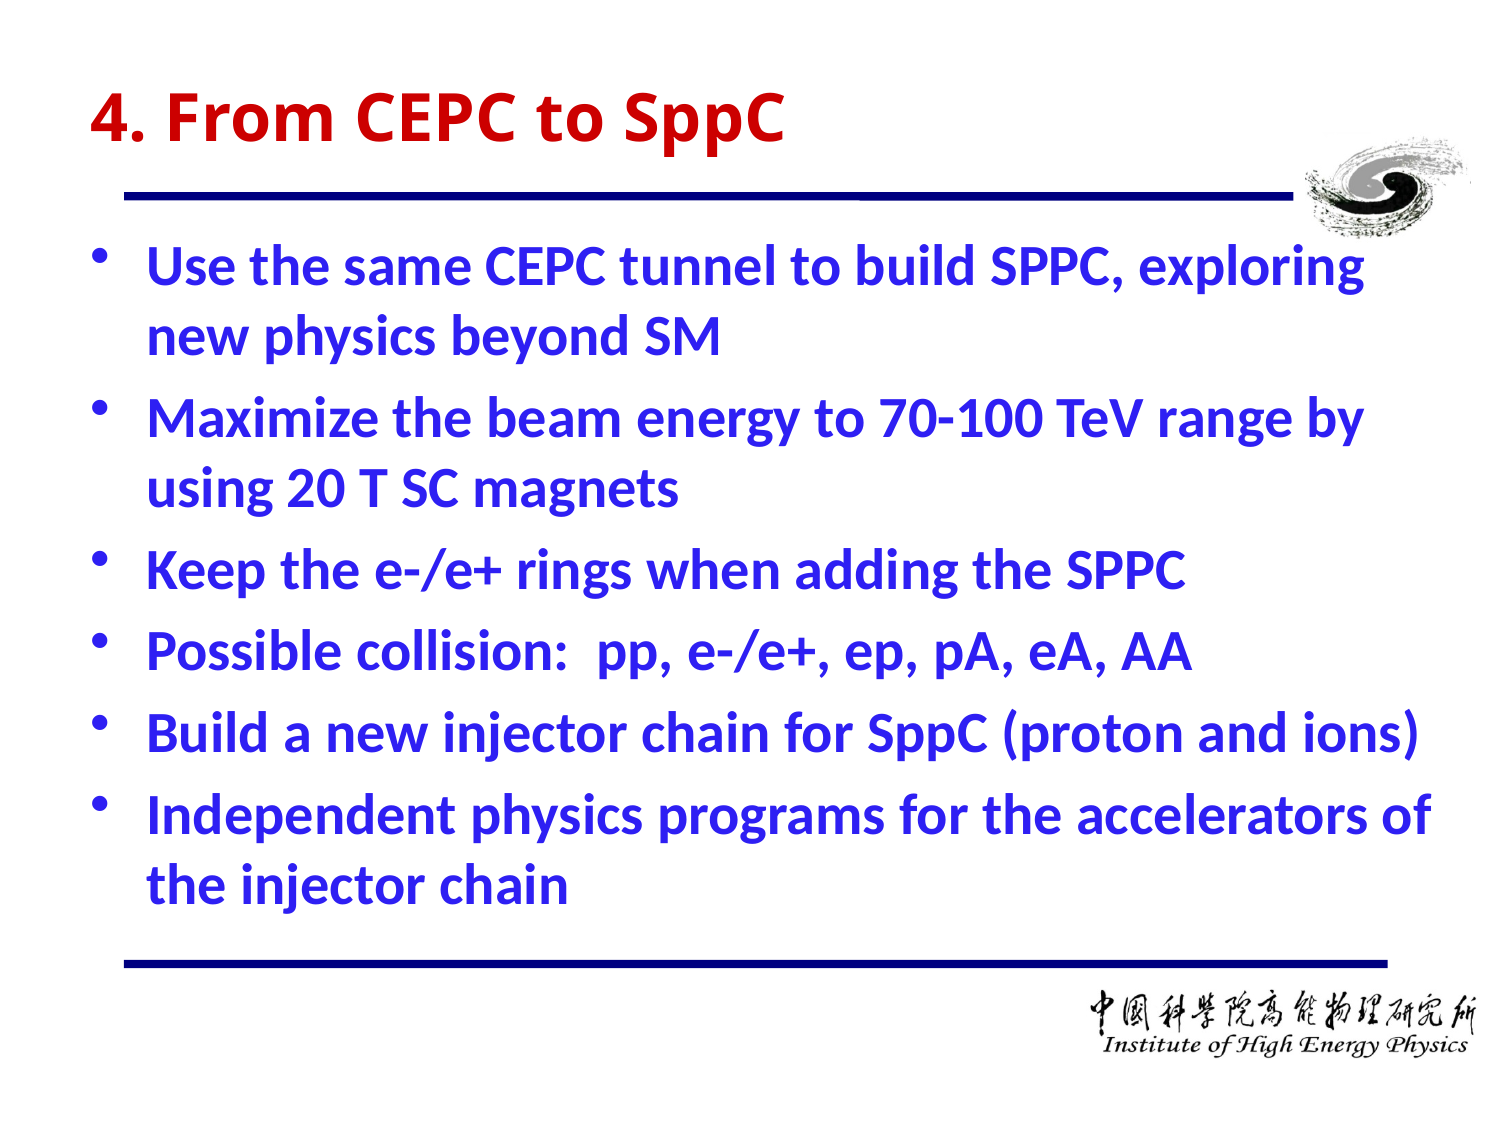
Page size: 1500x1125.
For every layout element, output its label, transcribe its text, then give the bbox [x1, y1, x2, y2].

list Use the same CEPC tunnel to build SPPC, exploring new physics beyond SM Maximize the beam energy to 70-100 TeV range by using 20 T SC magnets Keep the e-/e+ rings when adding the SPPC Possible collision: pp, e-/e+, ep, pA, eA, AA Build a new injector chain for SppC (proton and ions) Independent physics programs for the accelerators of the injector chain [75, 220, 1471, 963]
picture [1305, 132, 1471, 220]
picture [1080, 983, 1482, 1059]
title 4. From CEPC to SppC [75, 45, 1425, 185]
